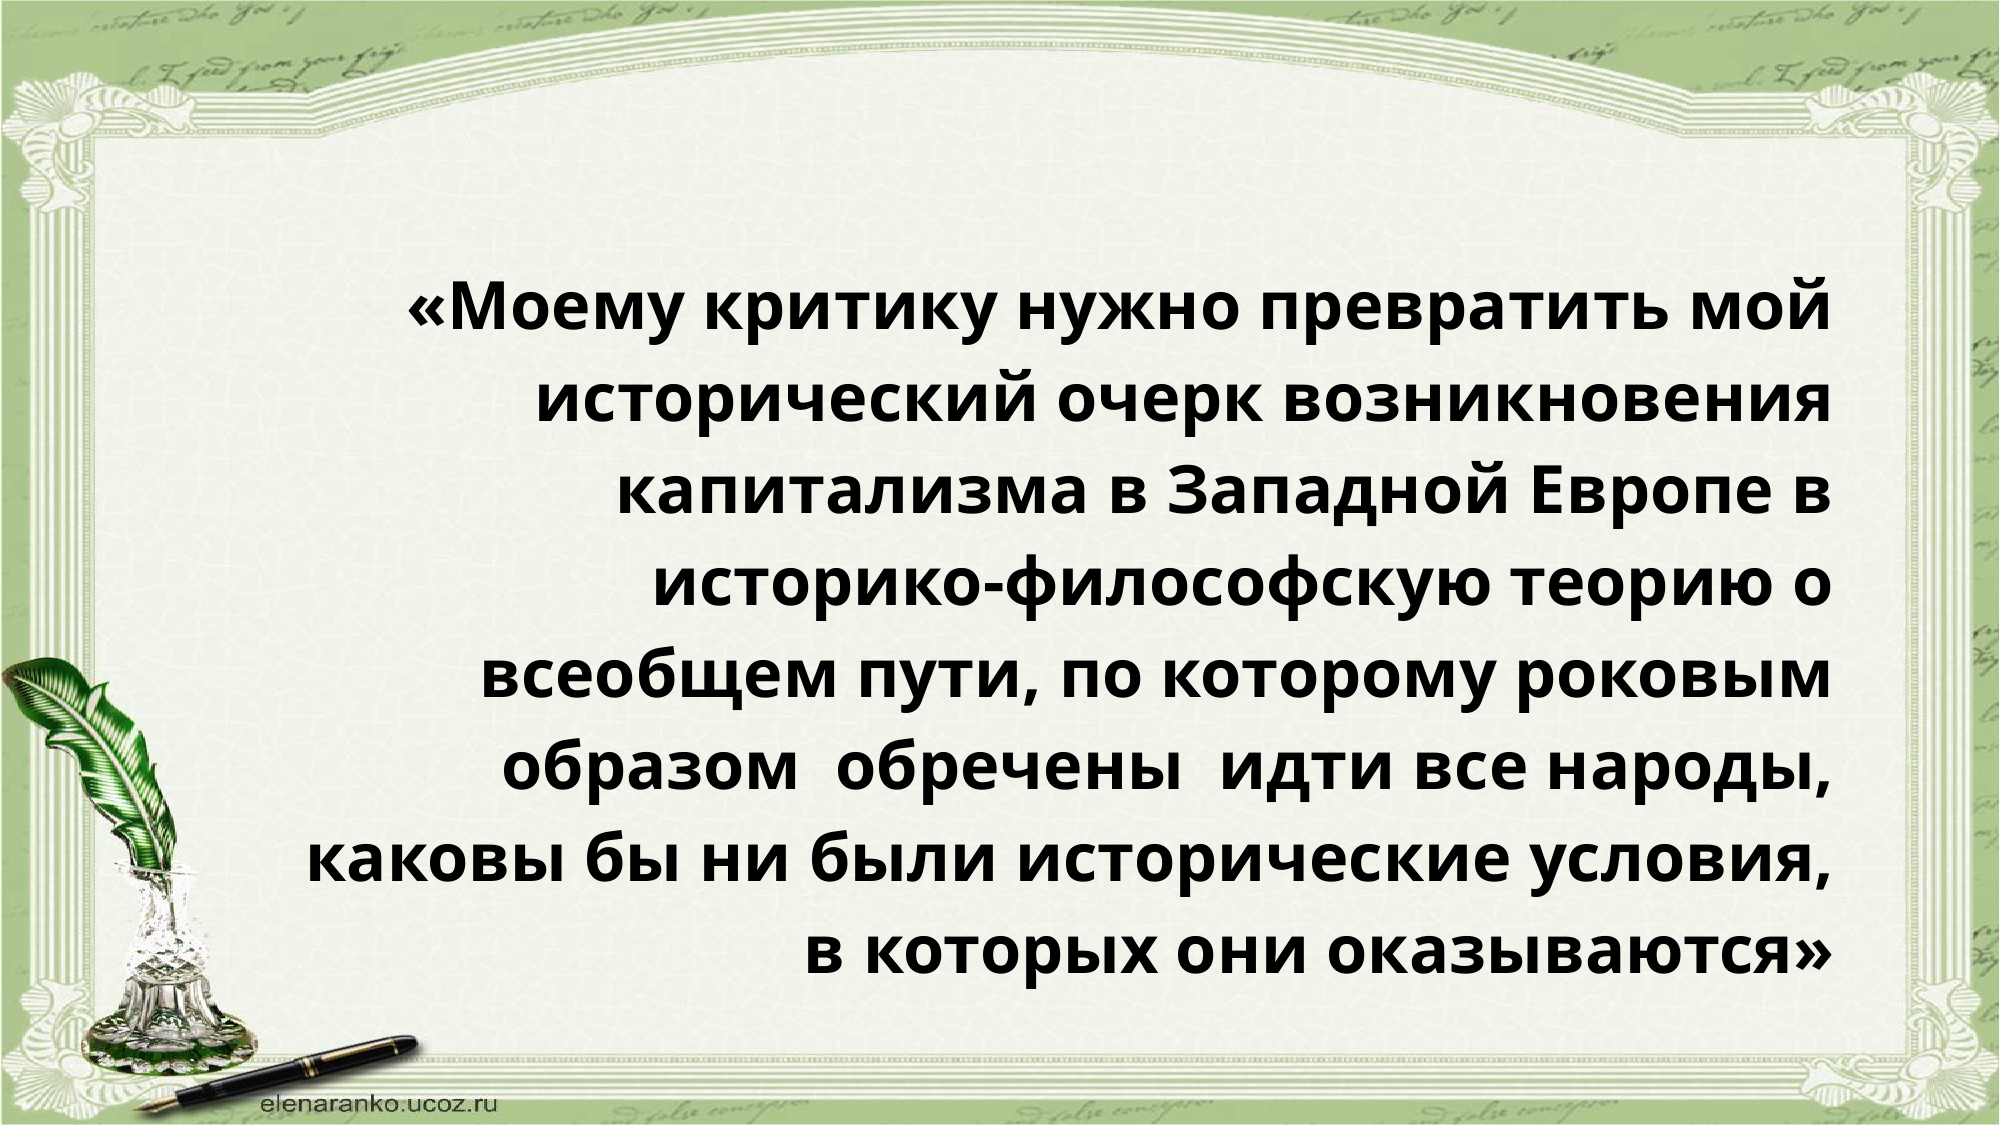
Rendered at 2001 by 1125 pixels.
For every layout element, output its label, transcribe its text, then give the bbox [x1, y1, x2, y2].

text_box «Моему критику нужно превратить мой исторический очерк возникновения капитализма в Западной Европе в историко-философскую теорию о всеобщем пути, по которому роковым образом обречены идти все народы, каковы бы ни были исторические условия, в которых они оказываются» [279, 243, 1850, 994]
picture [0, 0, 2001, 1125]
